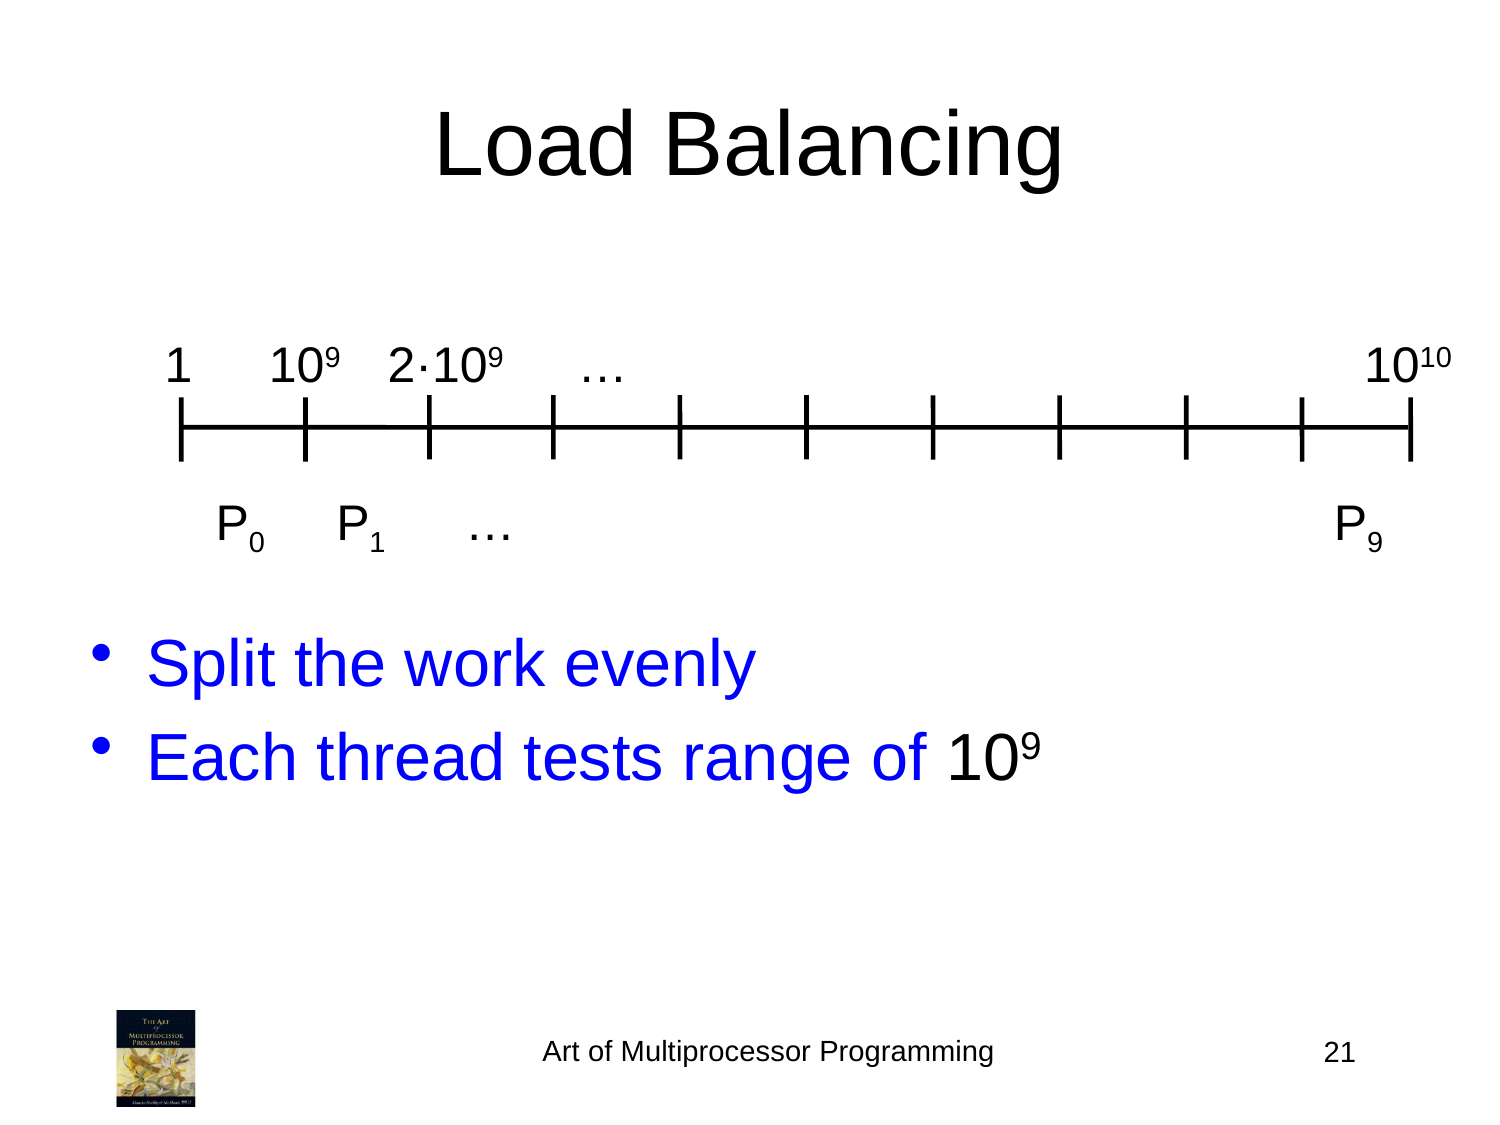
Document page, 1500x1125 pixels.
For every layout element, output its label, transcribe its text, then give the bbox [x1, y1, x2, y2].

list Split the work evenly Each thread tests range of 109 [75, 612, 1425, 877]
text_box 21 [1058, 1025, 1371, 1101]
text_box P0 [200, 483, 280, 566]
title Load Balancing [75, 45, 1425, 233]
text_box … [562, 324, 643, 400]
text_box P1 [321, 483, 401, 566]
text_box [1345, 324, 1471, 462]
picture [107, 1010, 204, 1107]
text_box P9 [1318, 483, 1398, 566]
text_box 109 [253, 324, 356, 400]
footer Art of Multiprocessor Programming [512, 1024, 1026, 1103]
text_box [148, 324, 208, 462]
text_box … [450, 482, 530, 558]
text_box 2·109 [372, 324, 519, 400]
